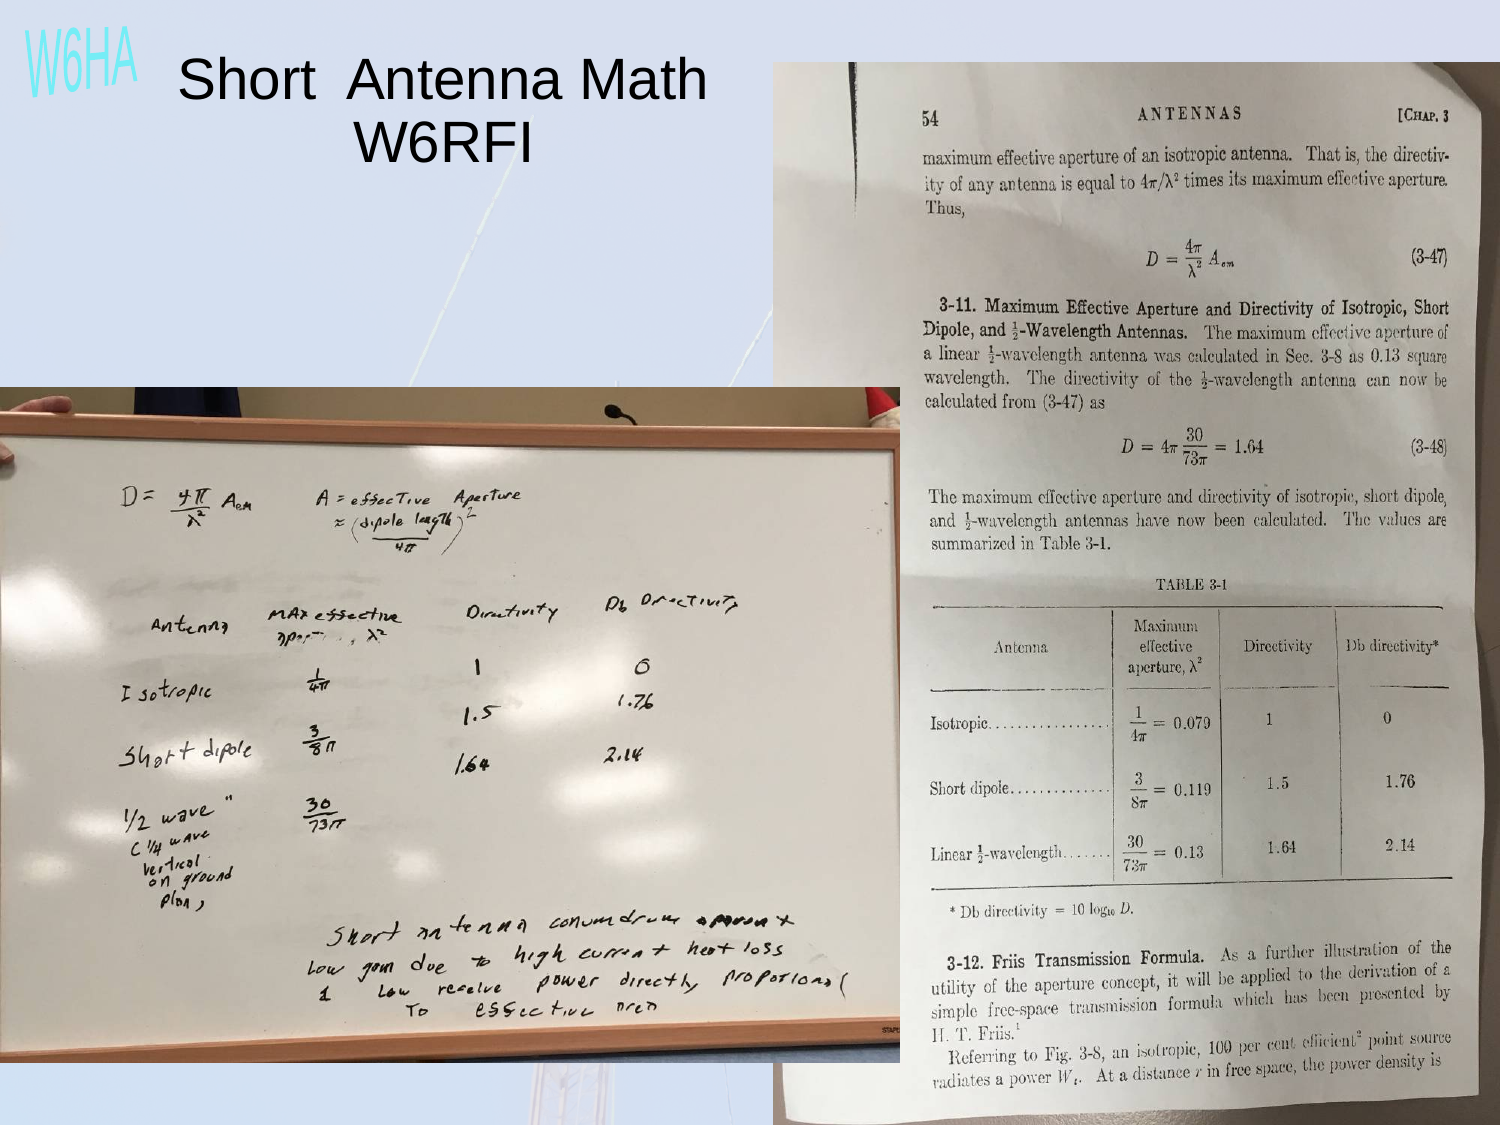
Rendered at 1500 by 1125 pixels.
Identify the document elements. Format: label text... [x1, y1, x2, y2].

title Short Antenna Math W6RFI [137, 12, 751, 213]
picture [0, 62, 1500, 1125]
